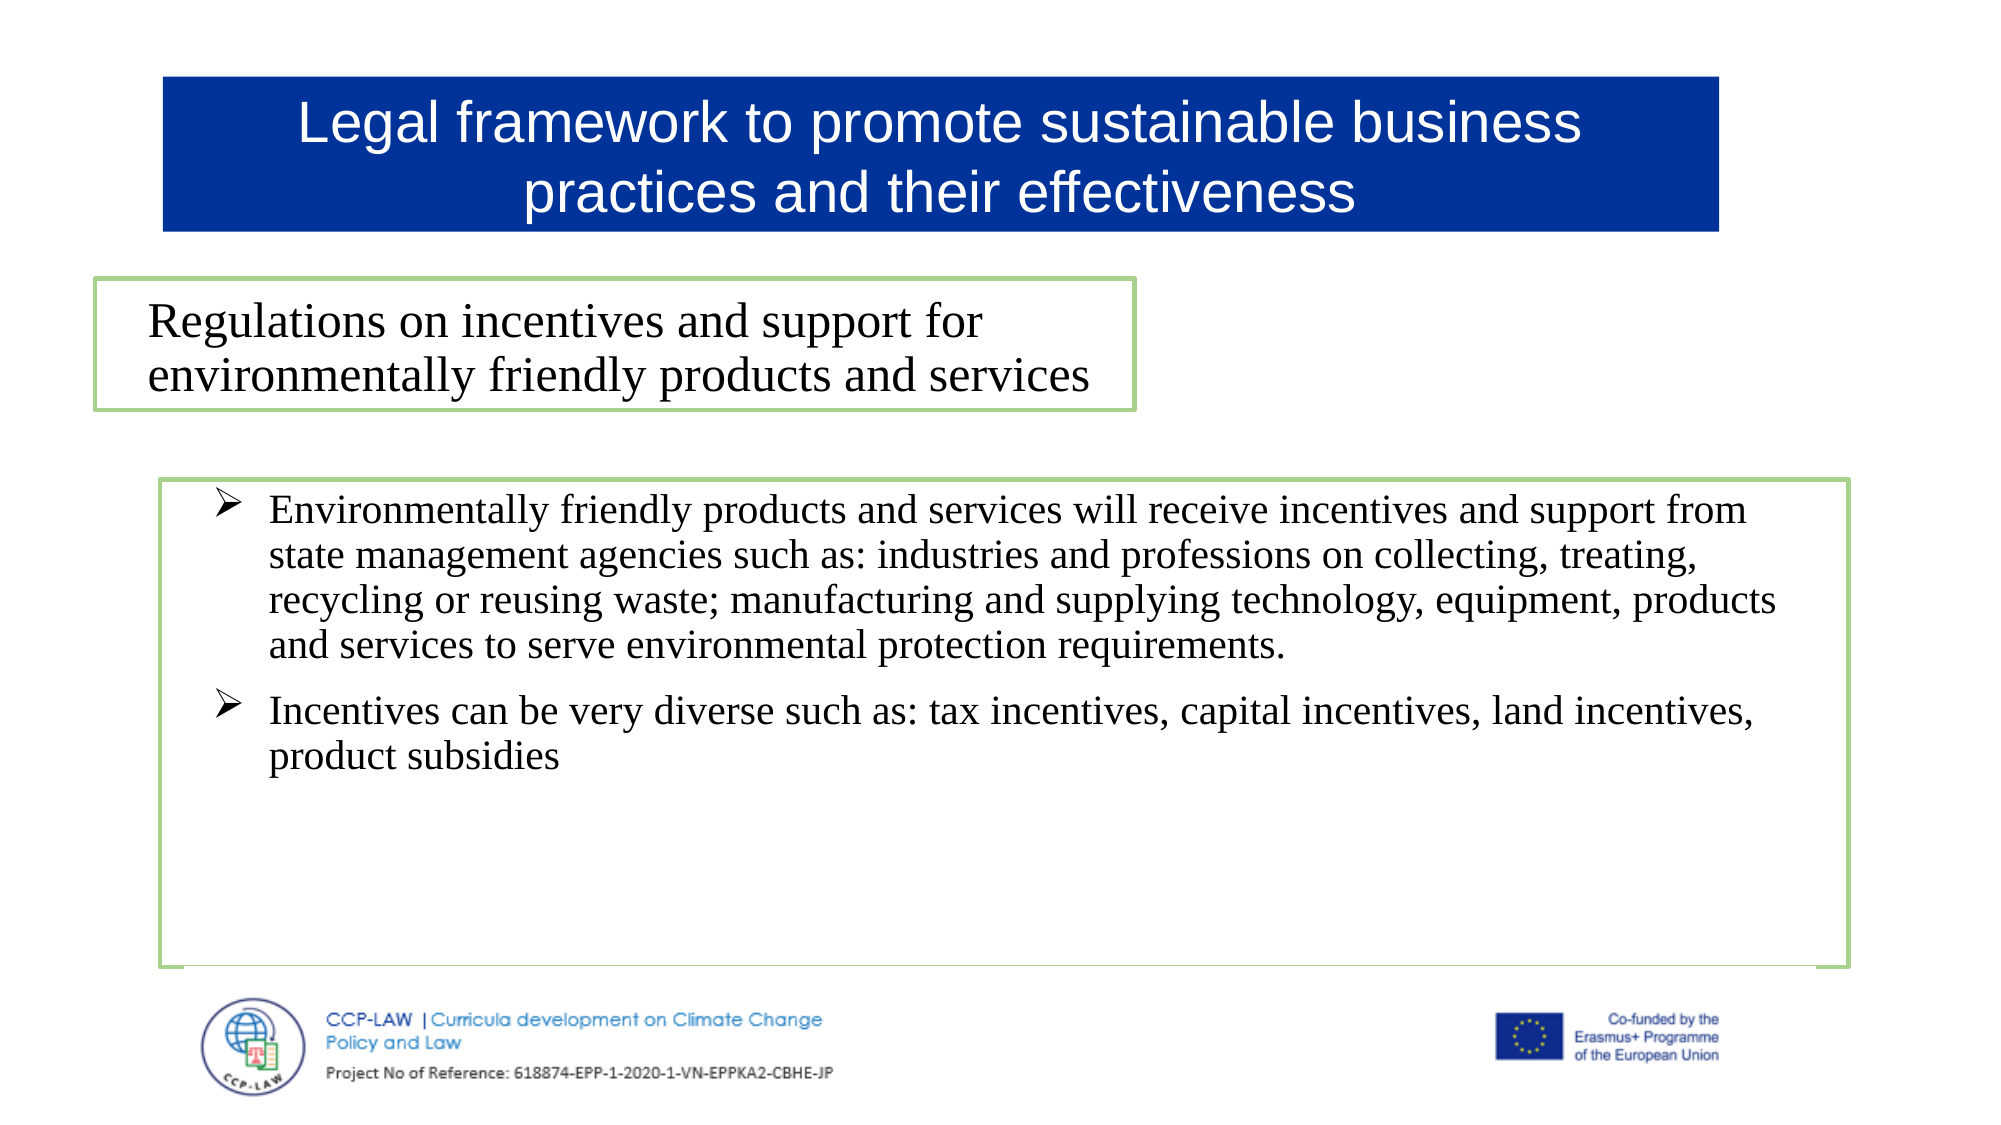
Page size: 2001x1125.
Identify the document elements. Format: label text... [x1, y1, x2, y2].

text_box Legal framework to promote sustainable business practices and their effectiveness [162, 76, 1720, 232]
picture [183, 966, 1817, 1125]
title Regulations on incentives and support for environmentally friendly products and services [93, 276, 1137, 412]
list Environmentally friendly products and services will receive incentives and support from state management agencies such as: industries and professions on collecting, treating, recycling or reusing waste; manufacturing and supplying technology, equipment, products and services to serve environmental protection requirements. Incentives can be very diverse such as: tax incentives, capital incentives, land incentives, product subsidies [158, 477, 1851, 969]
